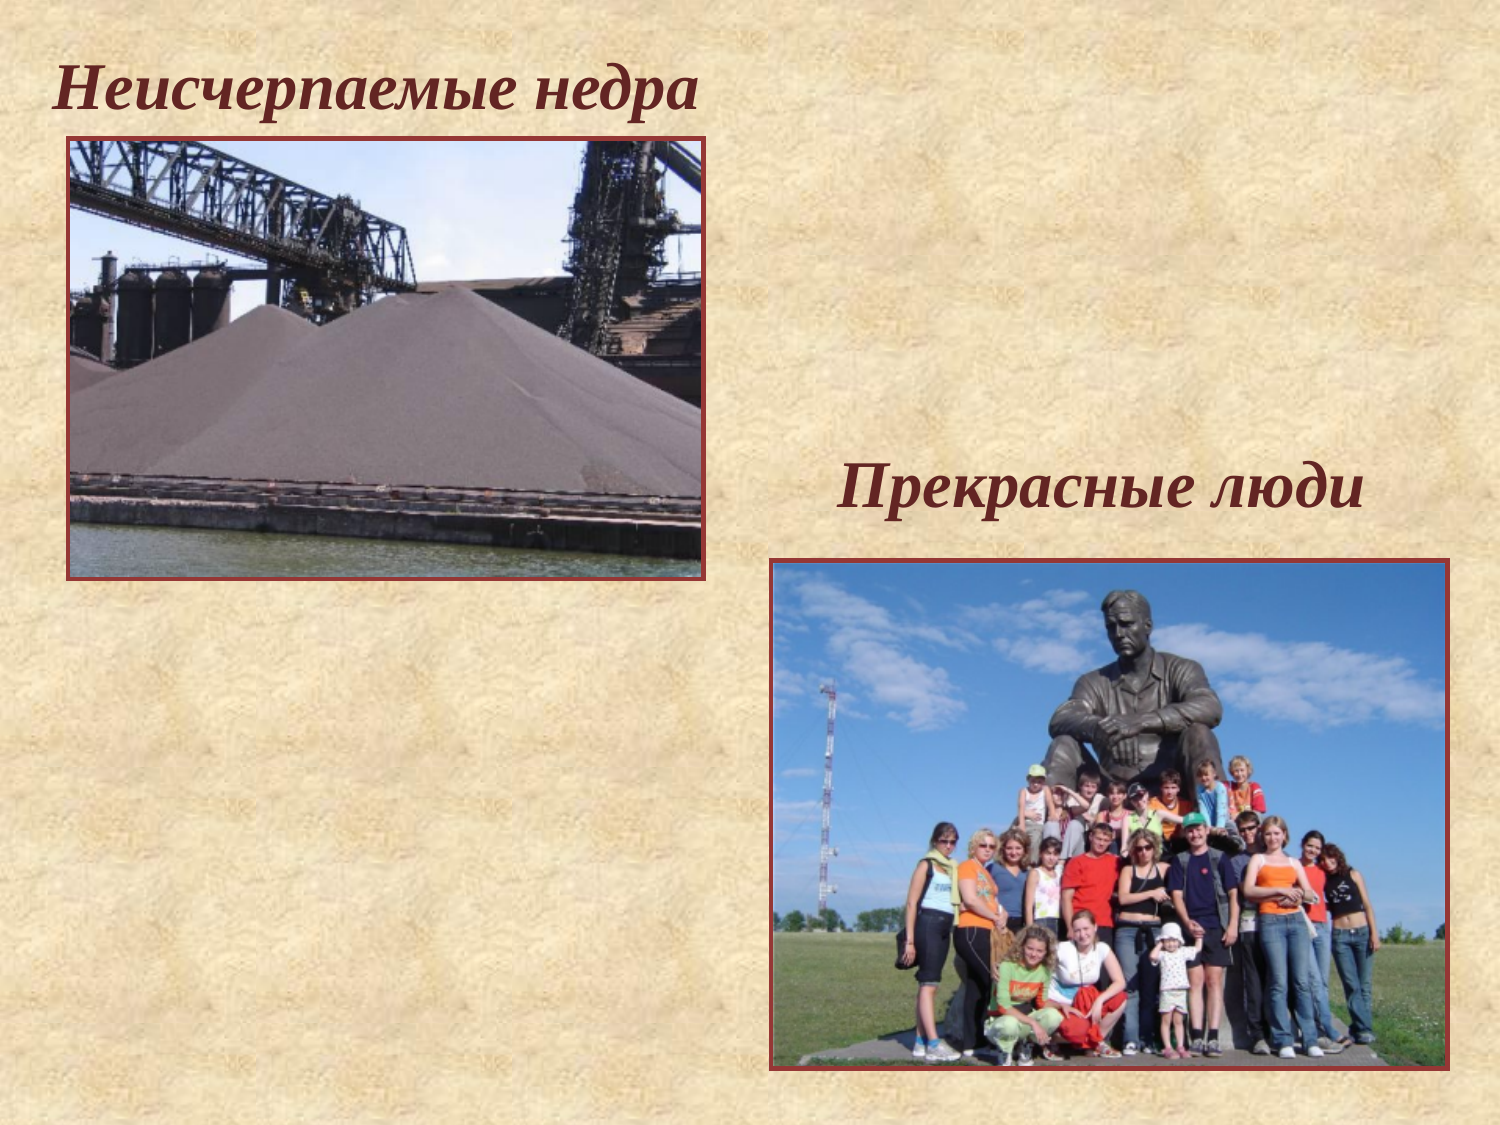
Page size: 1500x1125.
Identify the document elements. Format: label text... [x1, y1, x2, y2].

text_box Прекрасные люди [822, 433, 1381, 529]
picture [0, 0, 1500, 1125]
text_box Неисчерпаемые недра [37, 35, 716, 130]
